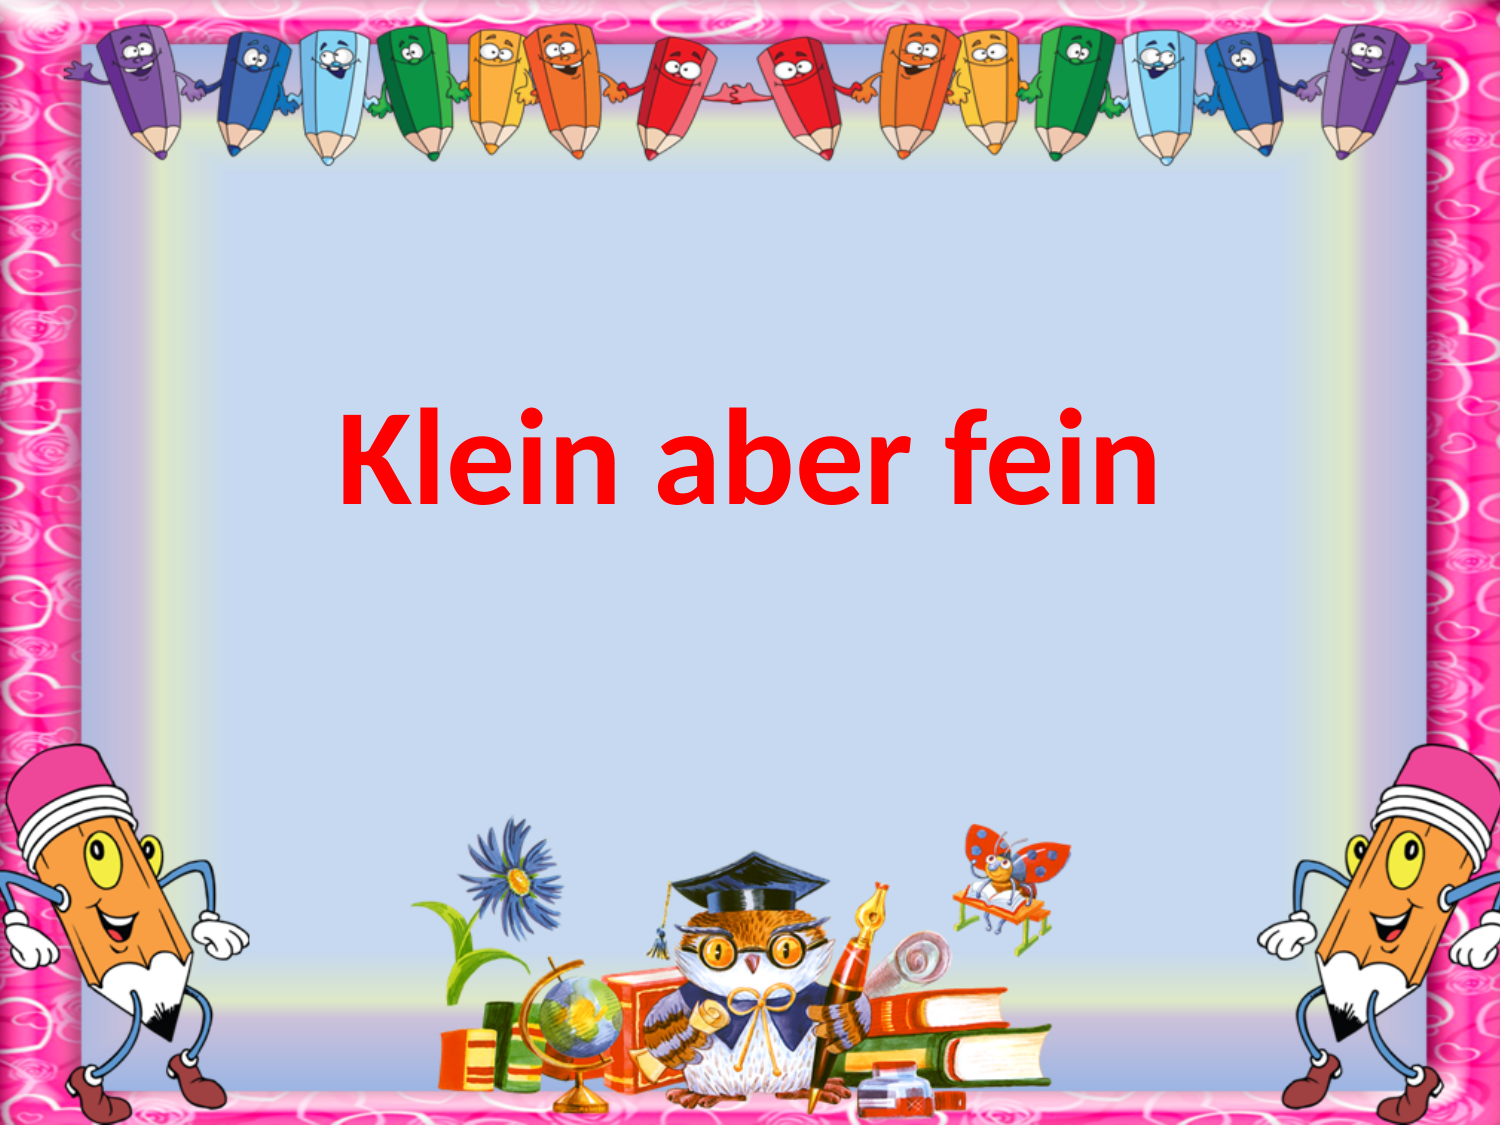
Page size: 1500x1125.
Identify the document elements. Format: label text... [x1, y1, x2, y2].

picture [0, 0, 1500, 1125]
title Klein aber fein [112, 349, 1388, 591]
